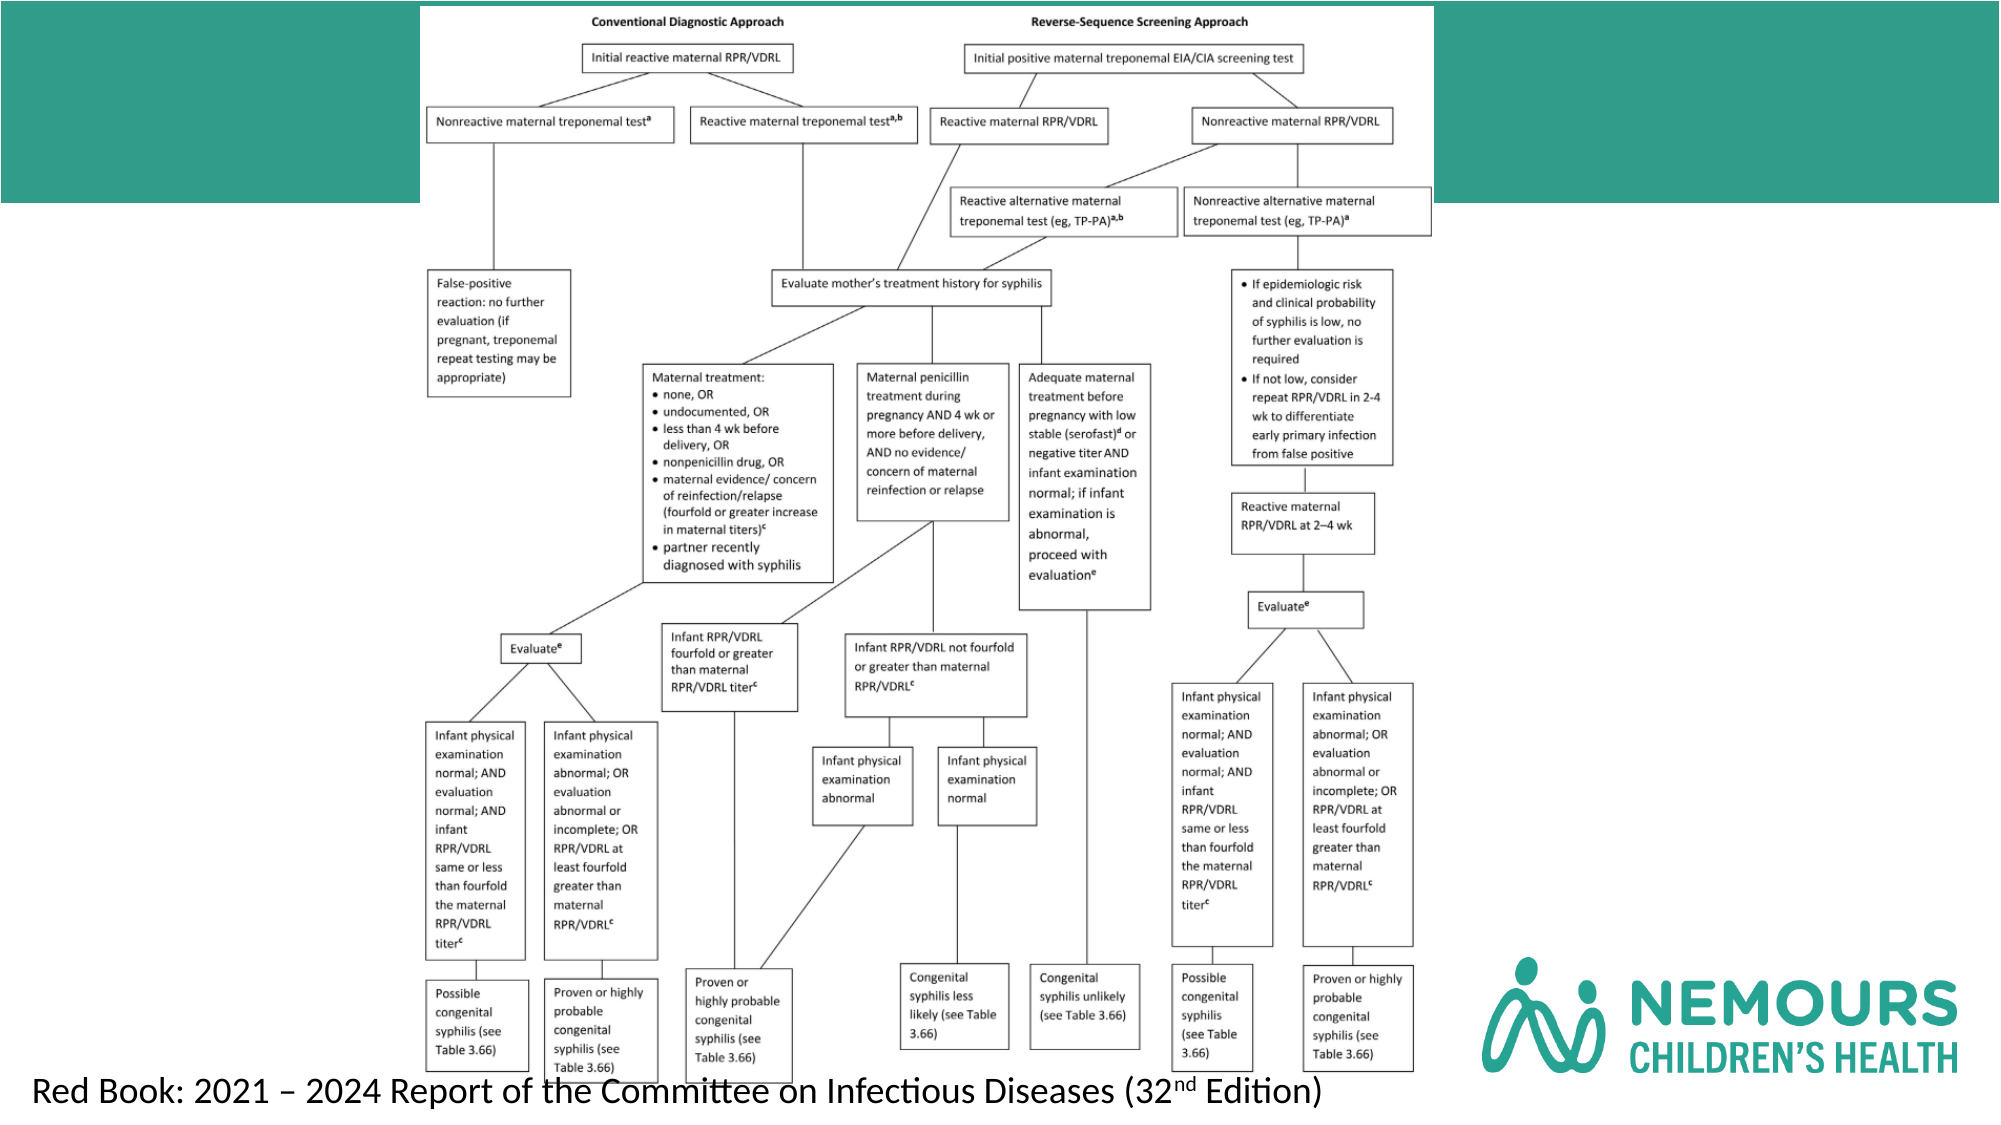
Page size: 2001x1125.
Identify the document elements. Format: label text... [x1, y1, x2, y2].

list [420, 6, 1434, 1093]
text_box Red Book: 2021 – 2024 Report of the Committee on Infectious Diseases (32nd Edition) [17, 1058, 1645, 1118]
picture [1482, 957, 1957, 1073]
